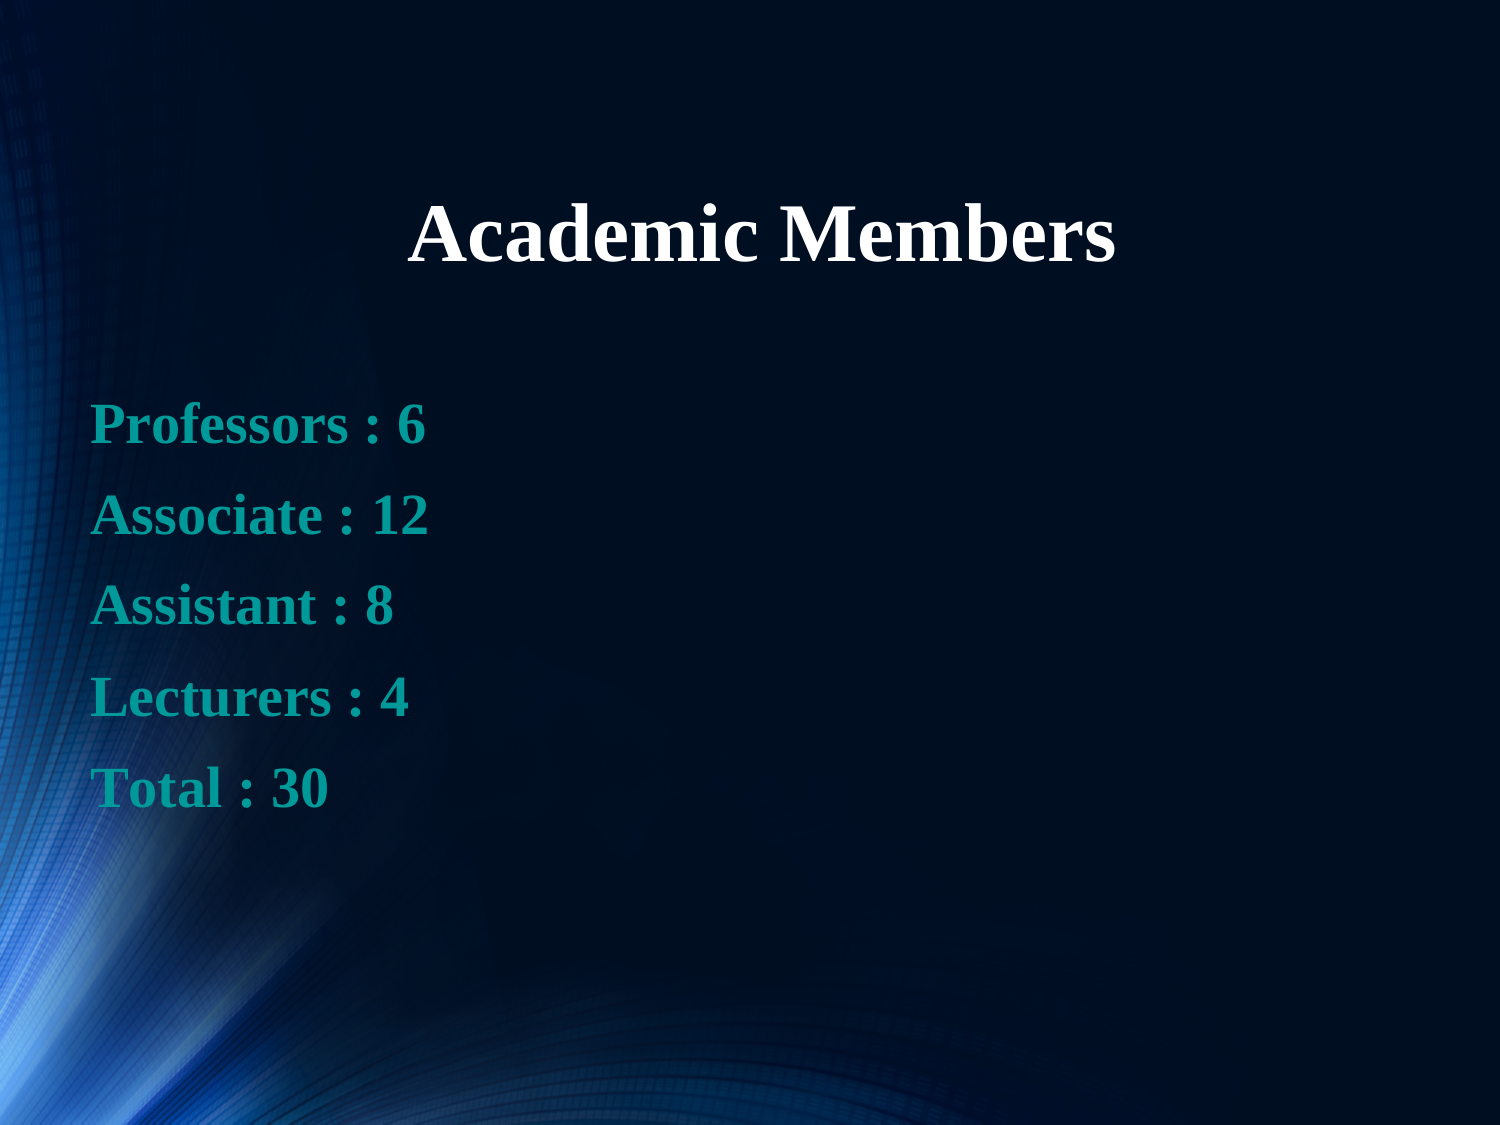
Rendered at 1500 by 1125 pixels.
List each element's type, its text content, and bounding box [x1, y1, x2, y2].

text_box Professors : 6 Associate : 12 Assistant : 8 Lecturers : 4 Total : 30 [74, 287, 1425, 856]
picture [0, 0, 1500, 1125]
title Academic Members [87, 99, 1438, 288]
